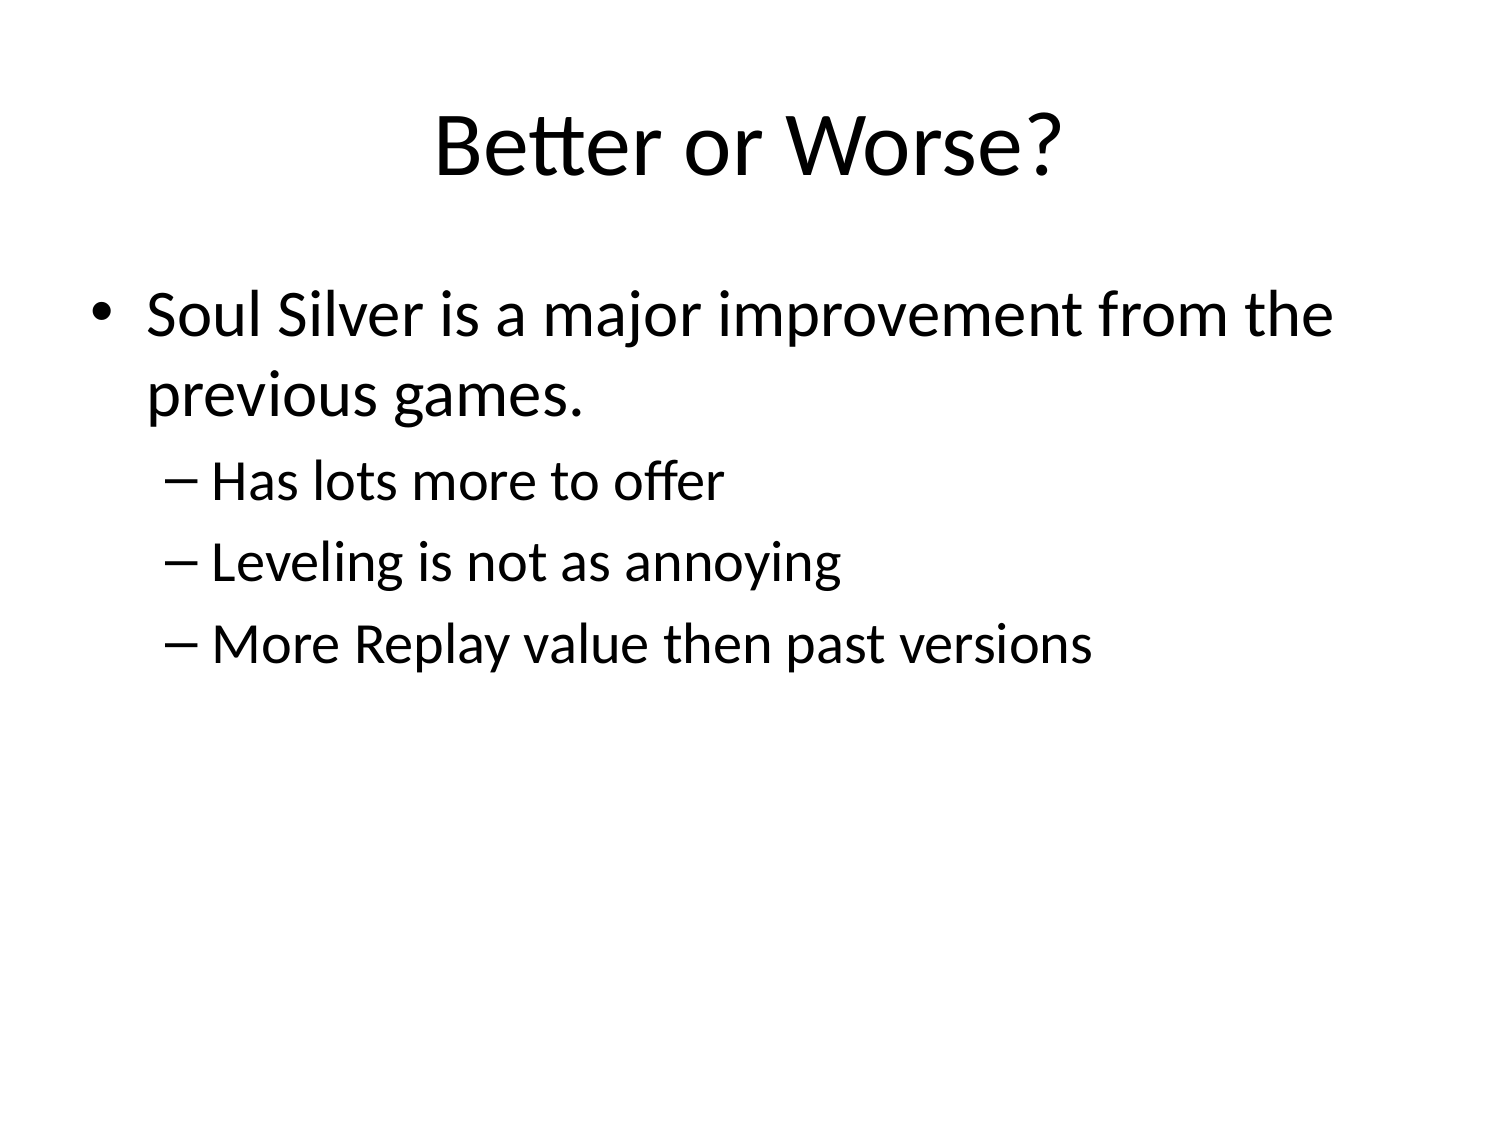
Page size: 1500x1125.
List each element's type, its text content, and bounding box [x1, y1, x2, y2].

list Soul Silver is a major improvement from the previous games. Has lots more to offer Leveling is not as annoying More Replay value then past versions [75, 262, 1425, 1005]
title Better or Worse? [75, 45, 1425, 233]
